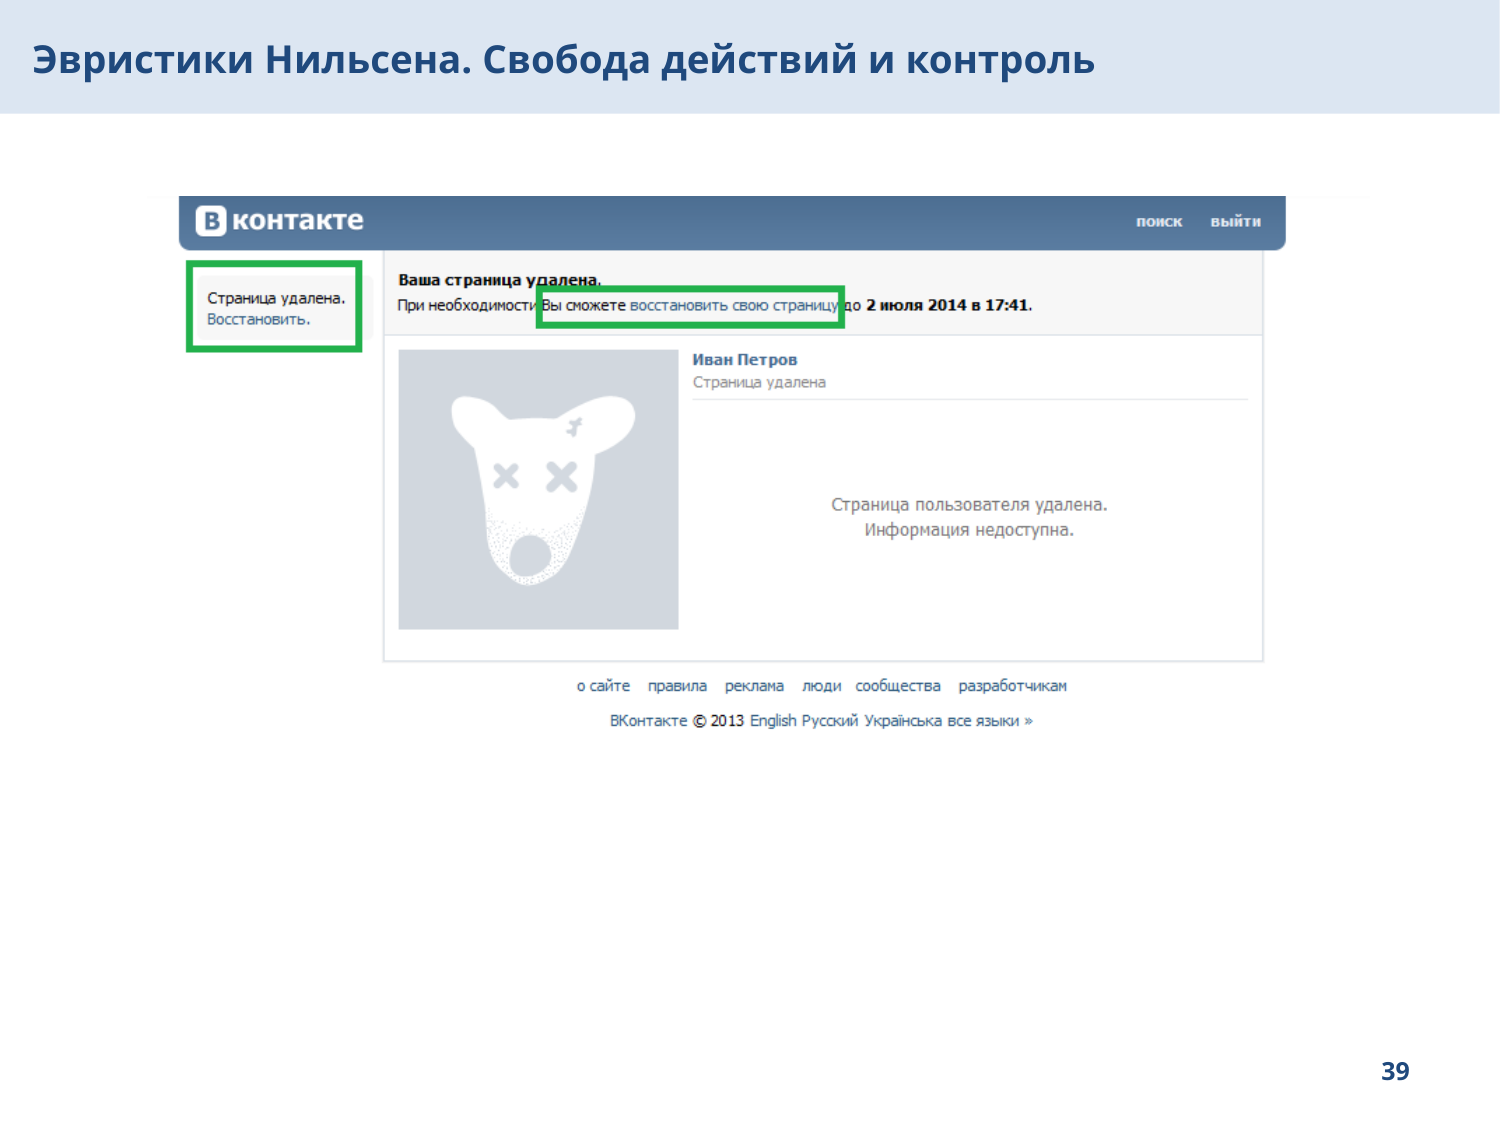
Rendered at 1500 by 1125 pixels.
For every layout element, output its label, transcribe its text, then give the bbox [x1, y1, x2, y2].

text_box [0, 0, 1500, 116]
picture [147, 196, 1370, 827]
slide_number 39 [1074, 1042, 1425, 1103]
text_box Эвристики Нильсена. Свобода действий и контроль [17, 14, 1368, 102]
